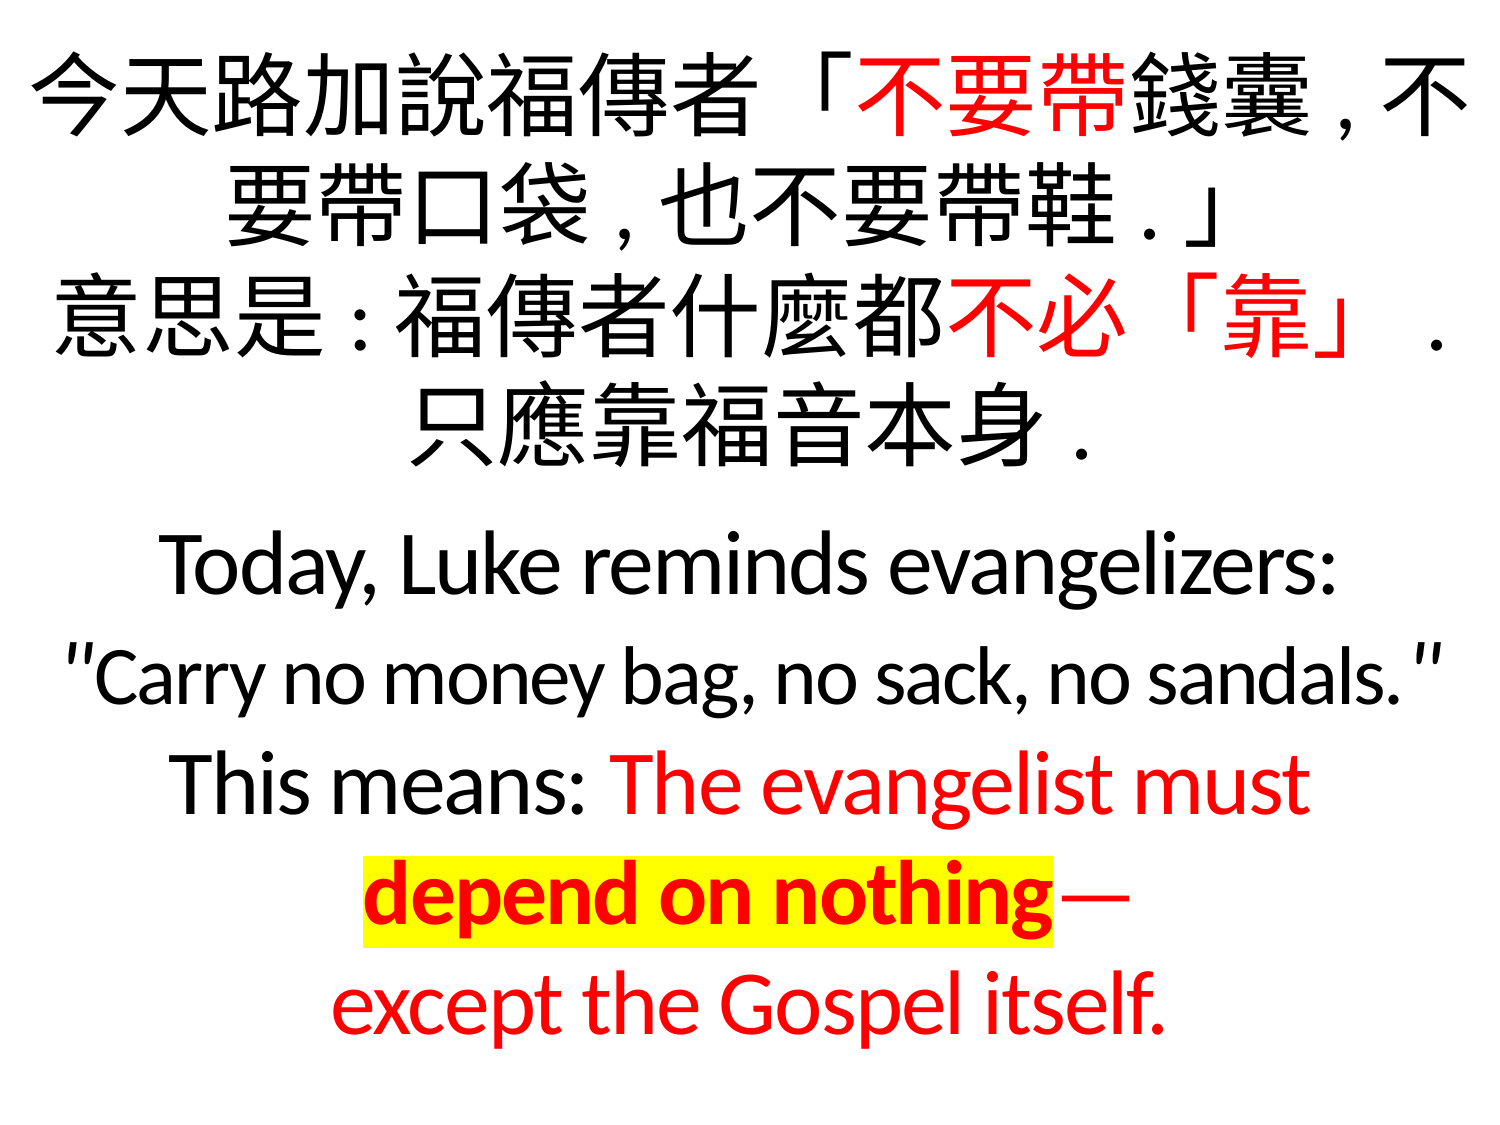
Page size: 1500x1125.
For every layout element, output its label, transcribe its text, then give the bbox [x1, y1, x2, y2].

subtitle 今天路加說福傳者「不要帶錢囊,不要帶口袋,也不要帶鞋.」 意思是:福傳者什麼都不必「靠」. 只應靠福音本身. Today, Luke reminds evangelizers: "Carry no money bag, no sack, no sandals." This means: The evangelist must depend on nothing— except the Gospel itself. [0, 30, 1500, 1106]
